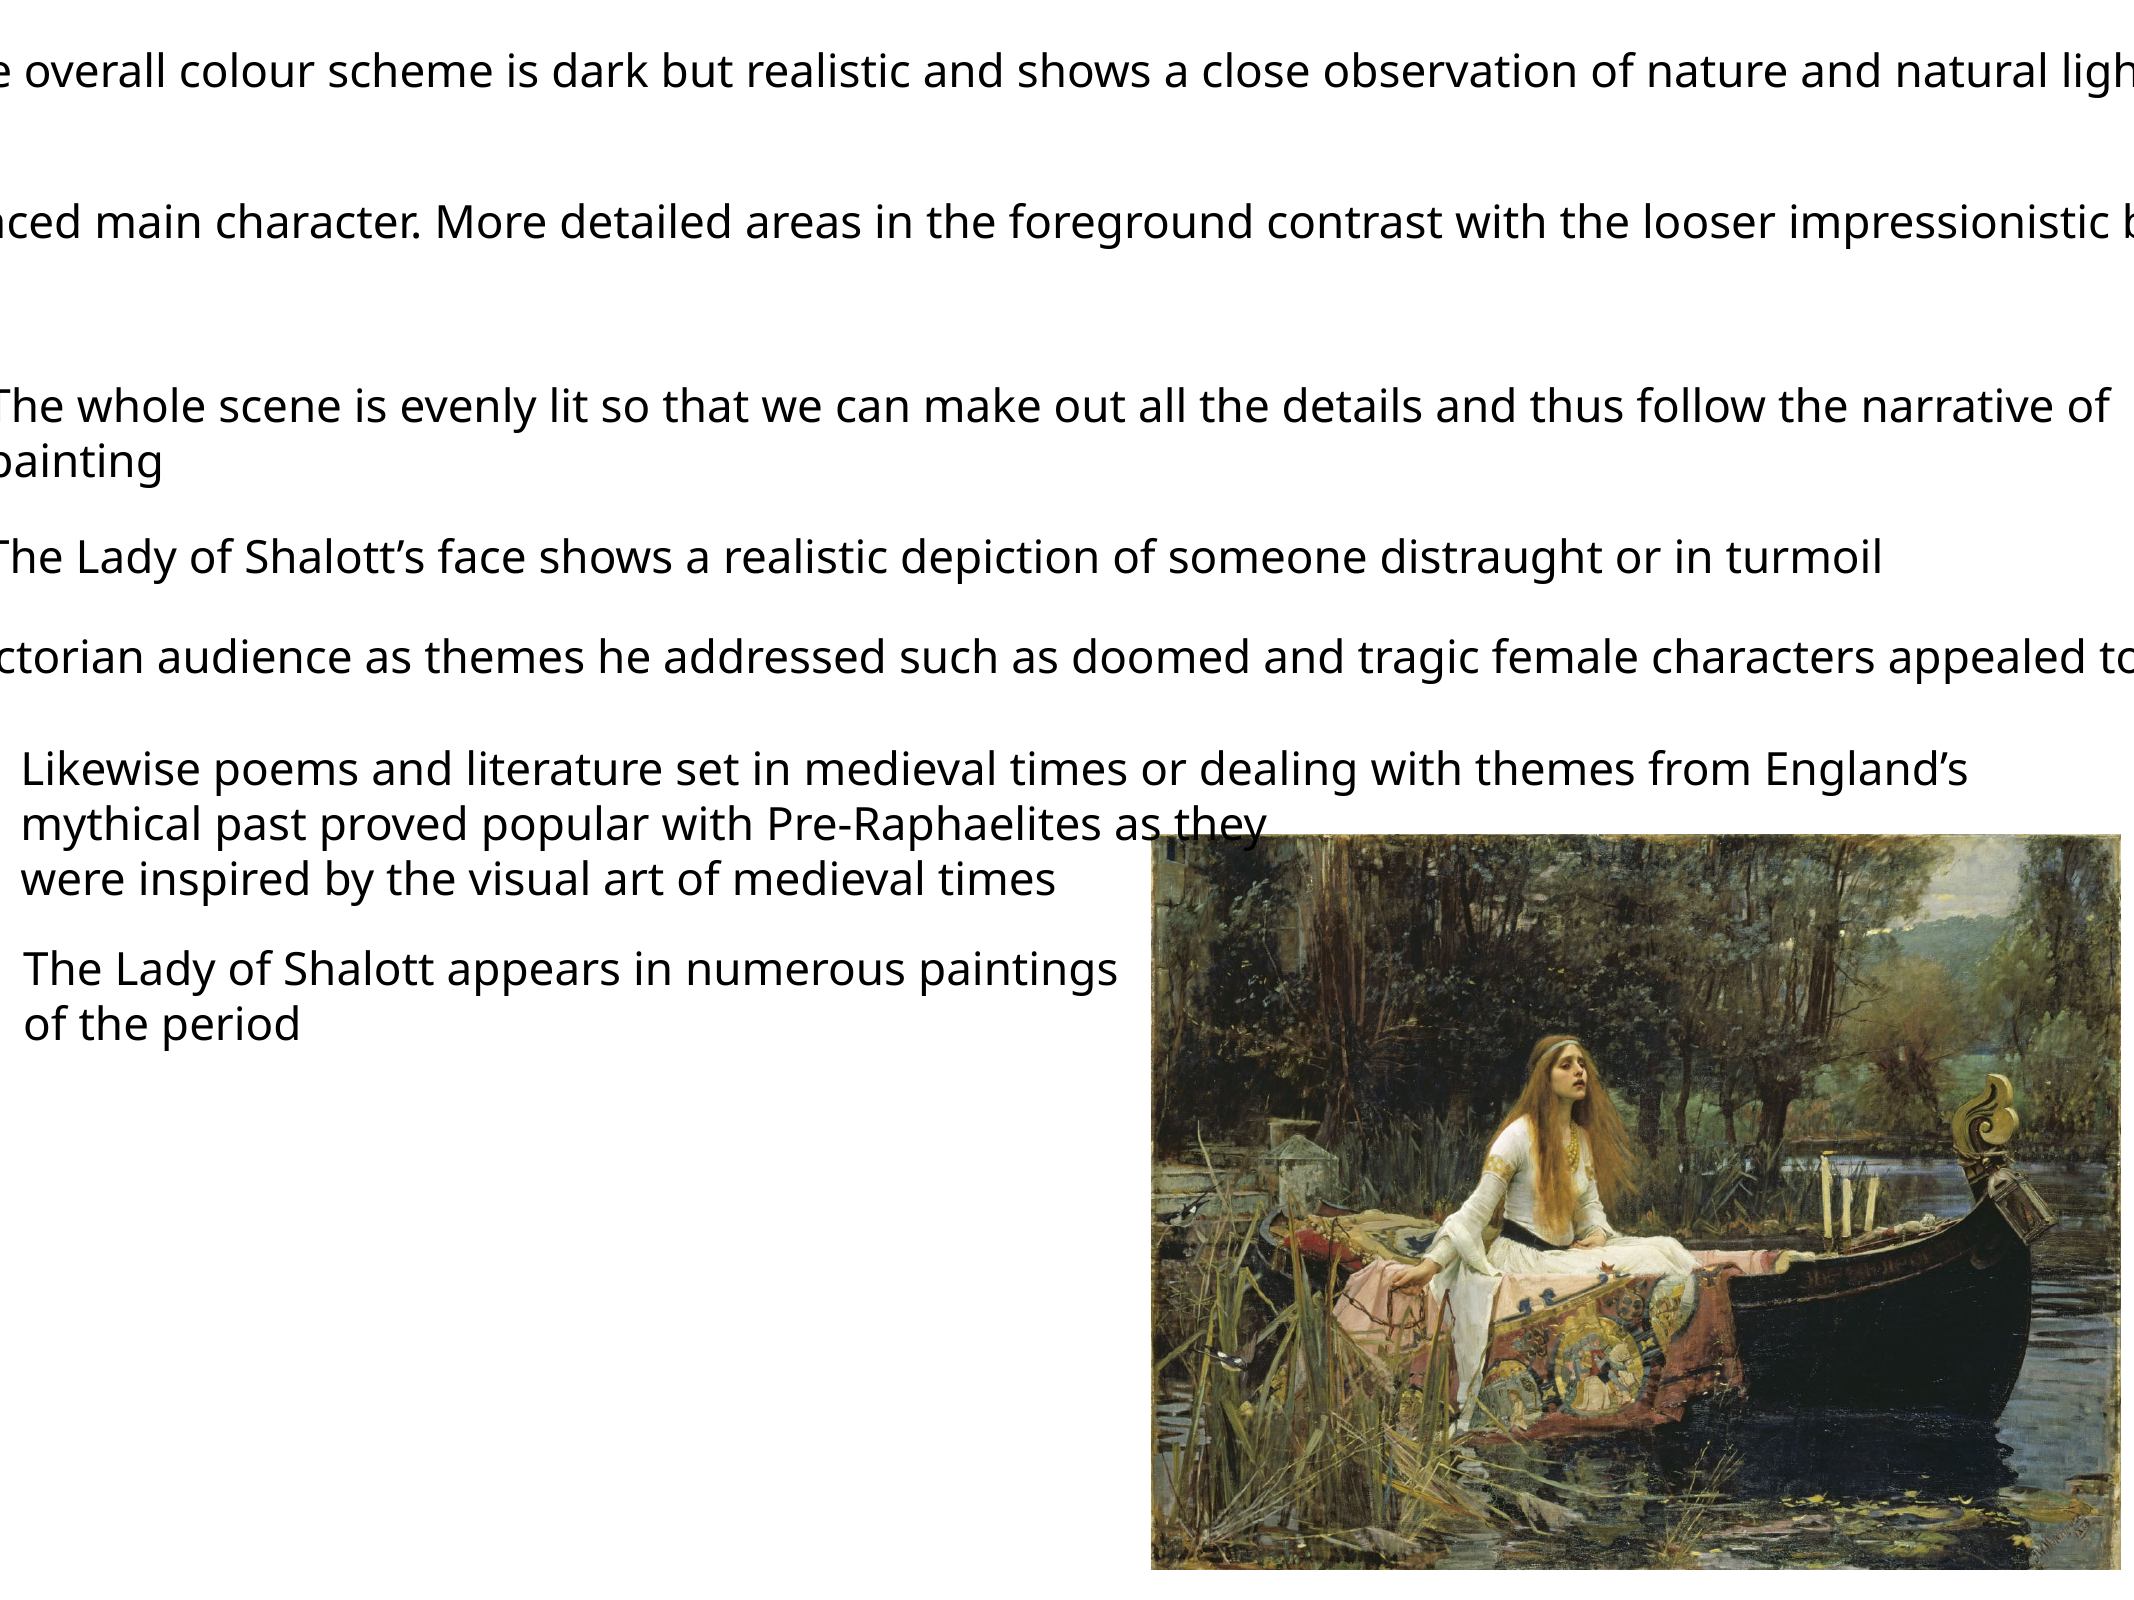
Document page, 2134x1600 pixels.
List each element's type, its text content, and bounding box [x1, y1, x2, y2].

text_box Likewise poems and literature set in medieval times or dealing with themes from England’s mythical past proved popular with Pre-Raphaelites as they were inspired by the visual art of medieval times [11, 731, 2080, 913]
text_box The Lady of Shalott’s face shows a realistic depiction of someone distraught or in turmoil [0, 519, 1893, 591]
text_box The Lady of Shalott appears in numerous paintings of the period [14, 931, 1132, 1058]
picture [1151, 834, 2121, 1570]
text_box The overall colour scheme is dark but realistic and shows a close observation of nature and natural light [0, 33, 2134, 106]
text_box Tennyson’s poetry was popular with a Victorian audience as themes he addressed such as doomed and tragic female characters appealed to the sentimental attitudes of the time [0, 619, 2134, 692]
text_box The composition is traditional with a centrally placed main character. More detailed areas in the foreground contrast with the looser impressionistic background. This gives atmospheric perspective to the work. [0, 184, 2134, 312]
text_box The whole scene is evenly lit so that we can make out all the details and thus follow the narrative of painting [0, 368, 2120, 495]
